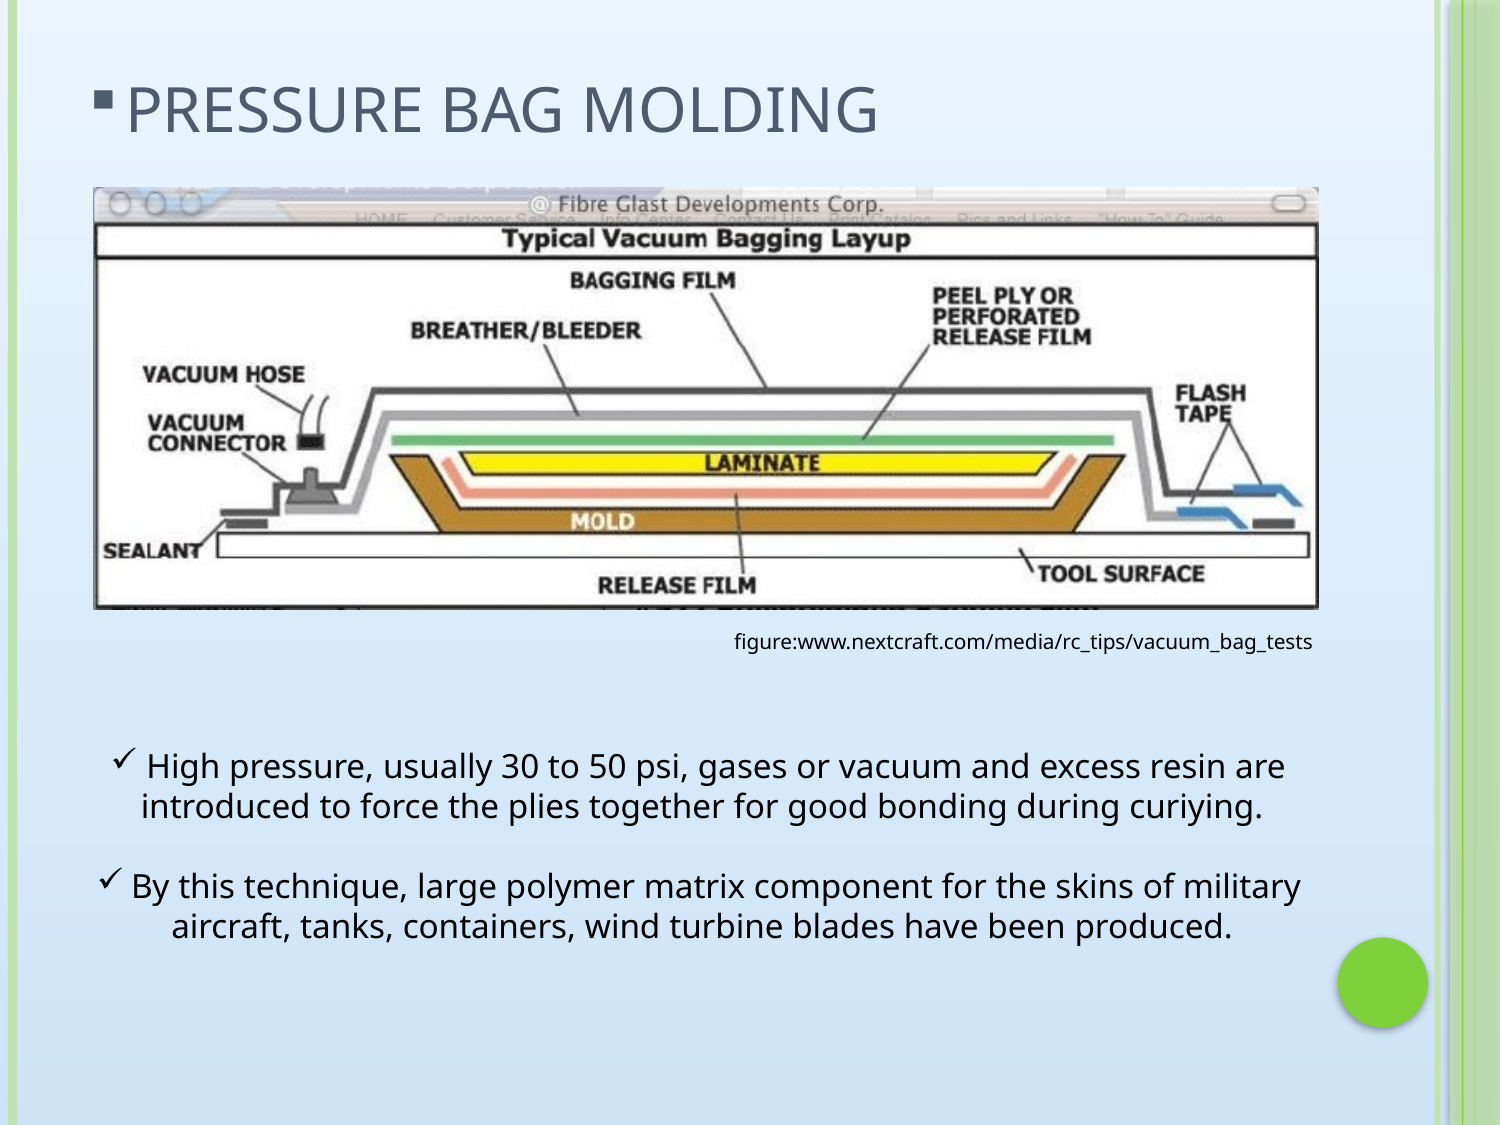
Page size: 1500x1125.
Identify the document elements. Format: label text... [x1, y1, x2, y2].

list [93, 186, 1320, 611]
text_box figure:www.nextcraft.com/media/rc_tips/vacuum_bag_tests [339, 621, 1336, 661]
text_box High pressure, usually 30 to 50 psi, gases or vacuum and excess resin are introduced to force the plies together for good bonding during curiying. By this technique, large polymer matrix component for the skins of military aircraft, tanks, containers, wind turbine blades have been produced. [82, 738, 1325, 953]
title Pressure bag molding [75, 45, 1300, 153]
